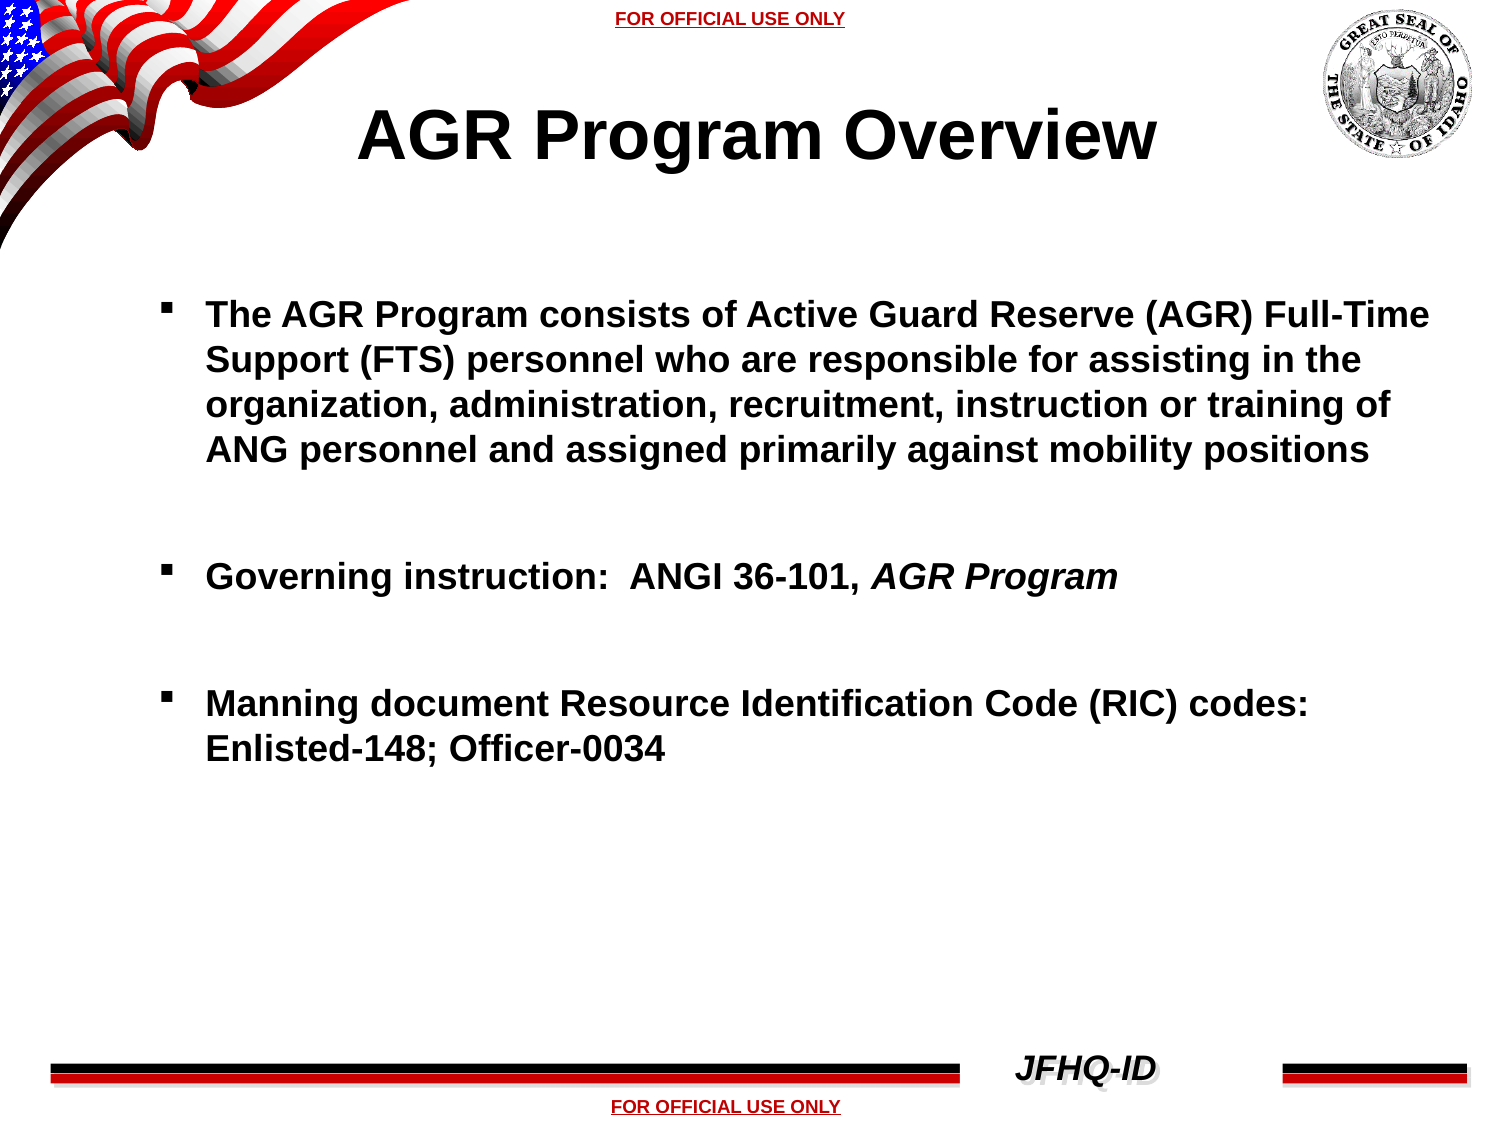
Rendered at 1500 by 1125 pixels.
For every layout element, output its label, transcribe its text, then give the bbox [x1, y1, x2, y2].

title AGR Program Overview [119, 37, 1396, 226]
list The AGR Program consists of Active Guard Reserve (AGR) Full-Time Support (FTS) personnel who are responsible for assisting in the organization, administration, recruitment, instruction or training of ANG personnel and assigned primarily against mobility positions Governing instruction: ANGI 36-101, AGR Program Manning document Resource Identification Code (RIC) codes: Enlisted-148; Officer-0034 [68, 282, 1454, 958]
picture [1323, 6, 1476, 158]
